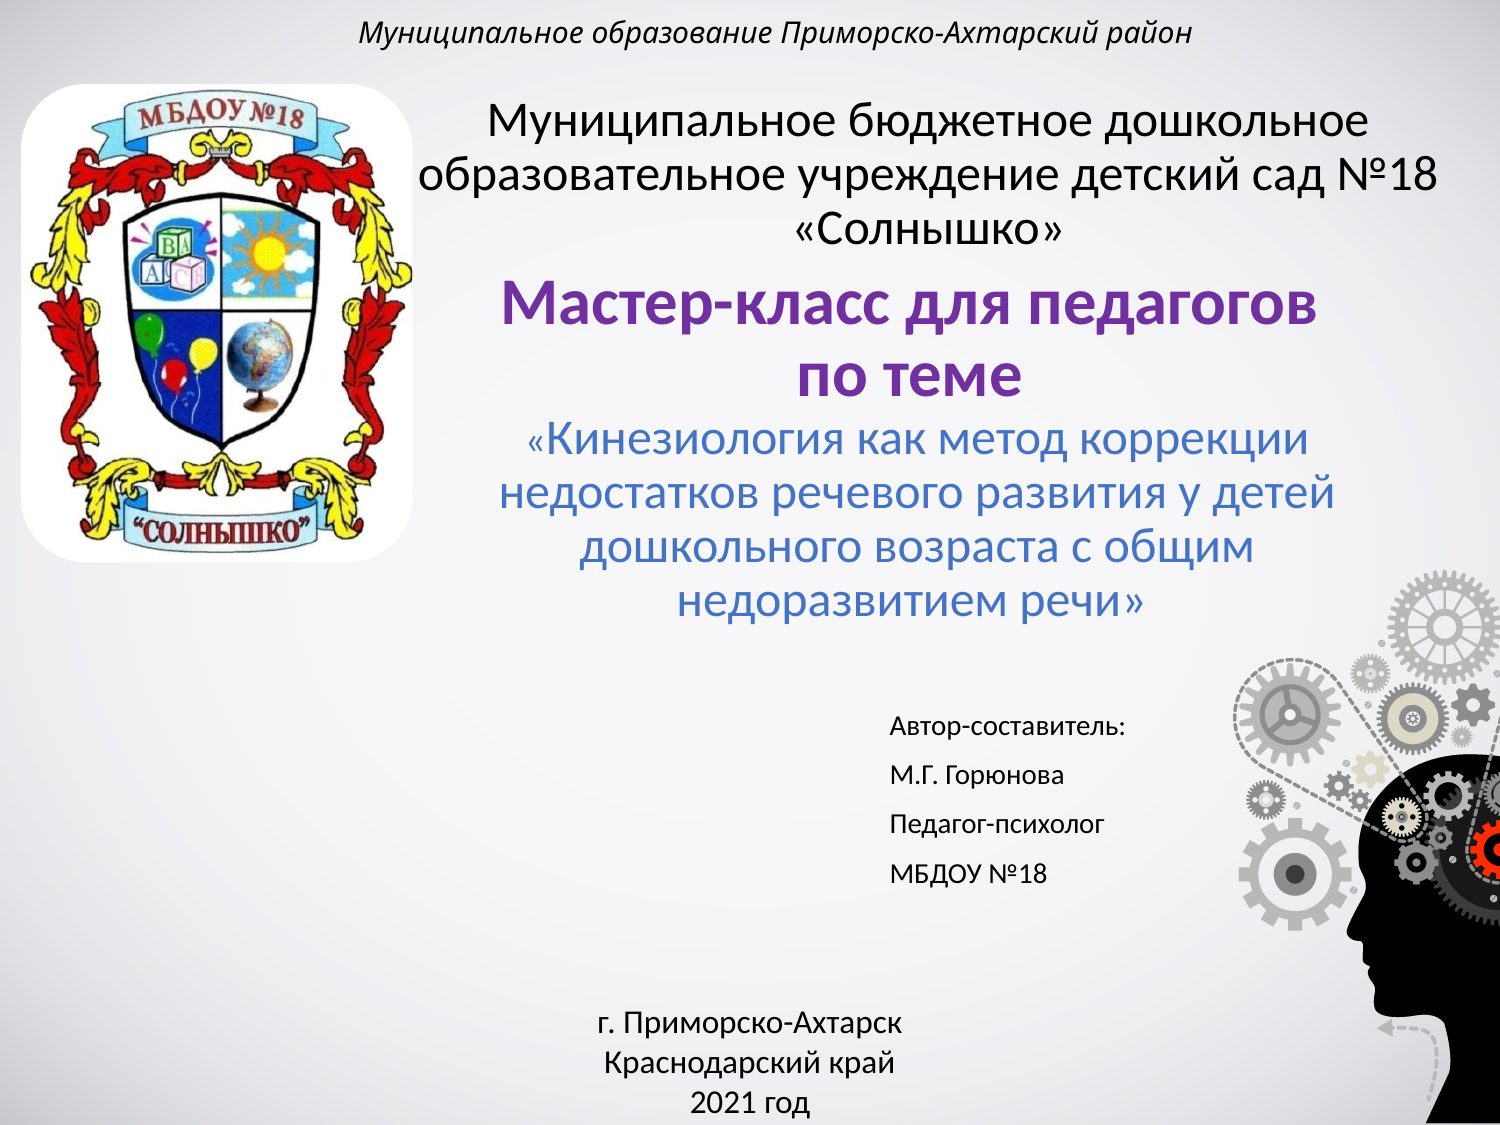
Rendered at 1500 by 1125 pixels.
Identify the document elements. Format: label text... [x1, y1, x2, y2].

title Мастер-класс для педагогов по теме «Кинезиология как метод коррекции недостатков речевого развития у детей дошкольного возраста с общим недоразвитием речи» [423, 411, 1411, 635]
text_box г. Приморско-Ахтарск Краснодарский край 2021 год [354, 993, 1146, 1125]
text_box Муниципальное образование Приморско-Ахтарский район [94, 9, 1458, 58]
text_box Муниципальное бюджетное дошкольное образовательное учреждение детский сад №18 «Солнышко» [413, 87, 1489, 262]
list Автор-составитель: М.Г. Горюнова Педагог-психолог МБДОУ №18 [874, 702, 1232, 898]
picture [0, 0, 1500, 1125]
